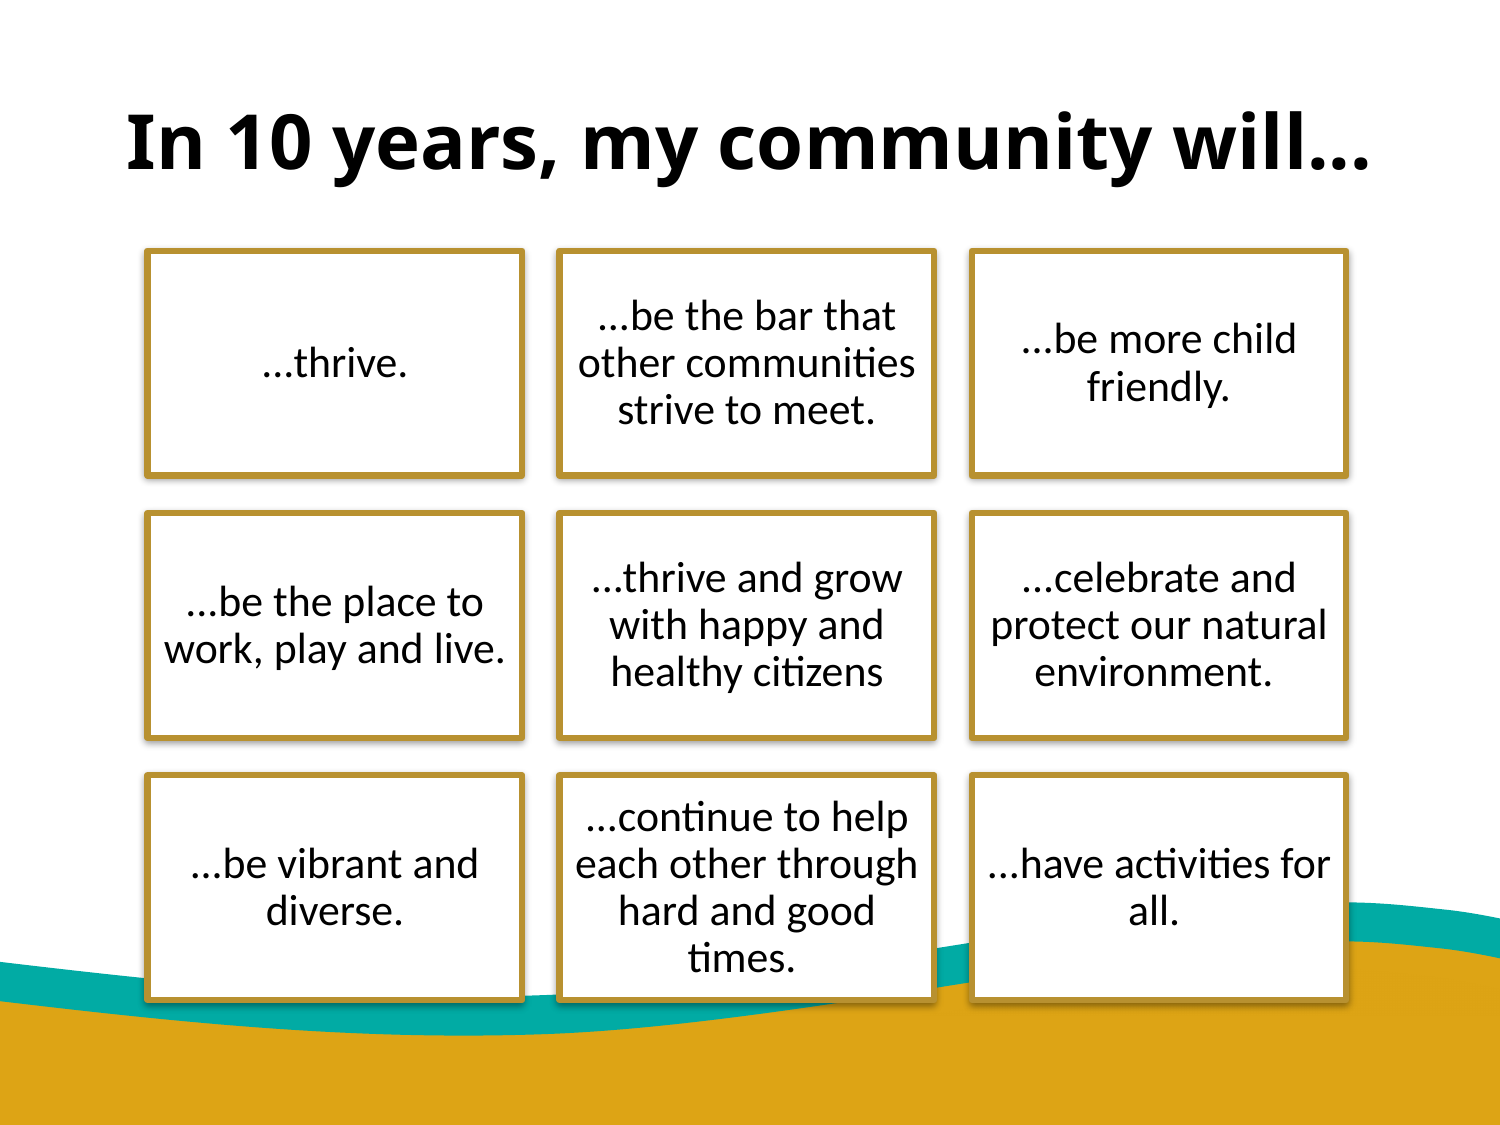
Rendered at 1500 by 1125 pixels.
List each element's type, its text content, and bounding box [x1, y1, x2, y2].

picture [933, 979, 1500, 1015]
title In 10 years, my community will... [75, 45, 1425, 233]
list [49, 250, 1445, 1001]
